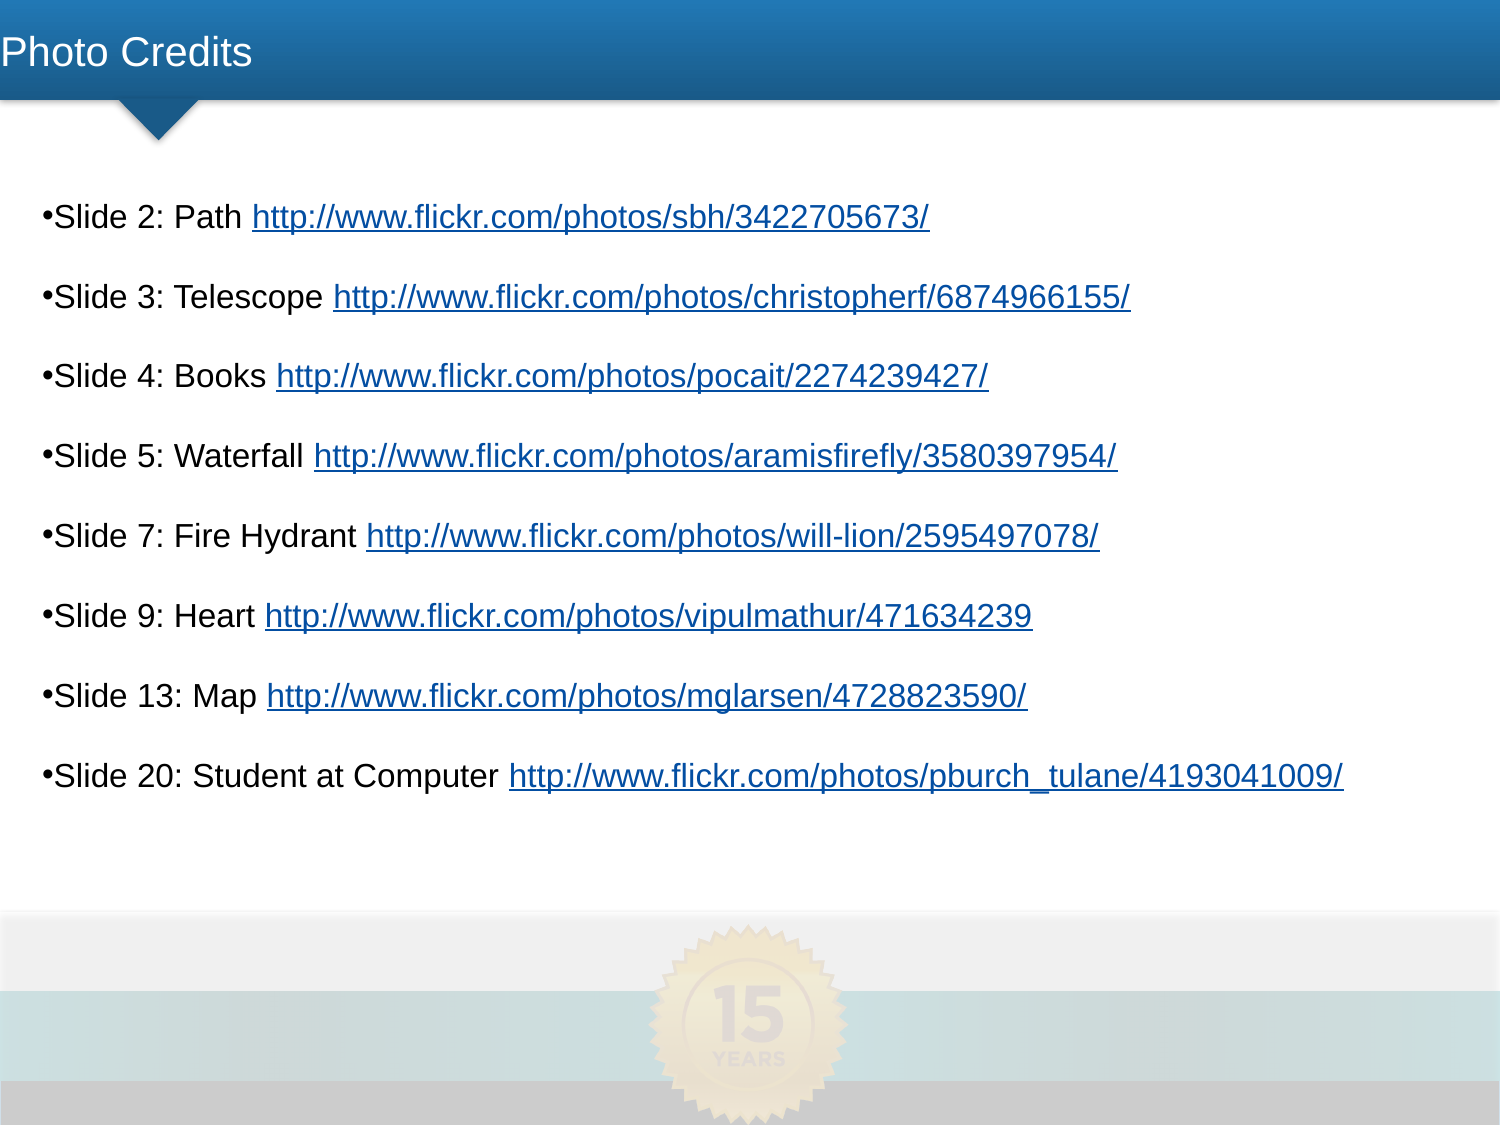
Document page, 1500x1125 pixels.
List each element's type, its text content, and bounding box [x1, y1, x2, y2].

title Photo Credits [0, 0, 1400, 100]
list Slide 2: Path http://www.flickr.com/photos/sbh/3422705673/ Slide 3: Telescope http://www.flickr.com/photos/christopherf/6874966155/ Slide 4: Books http://www.flickr.com/photos/pocait/2274239427/ Slide 5: Waterfall http://www.flickr.com/photos/aramisfirefly/3580397954/ Slide 7: Fire Hydrant http://www.flickr.com/photos/will-lion/2595497078/ Slide 9: Heart http://www.flickr.com/photos/vipulmathur/471634239 Slide 13: Map http://www.flickr.com/photos/mglarsen/4728823590/ Slide 20: Student at Computer http://www.flickr.com/photos/pburch_tulane/4193041009/ [24, 187, 1453, 893]
